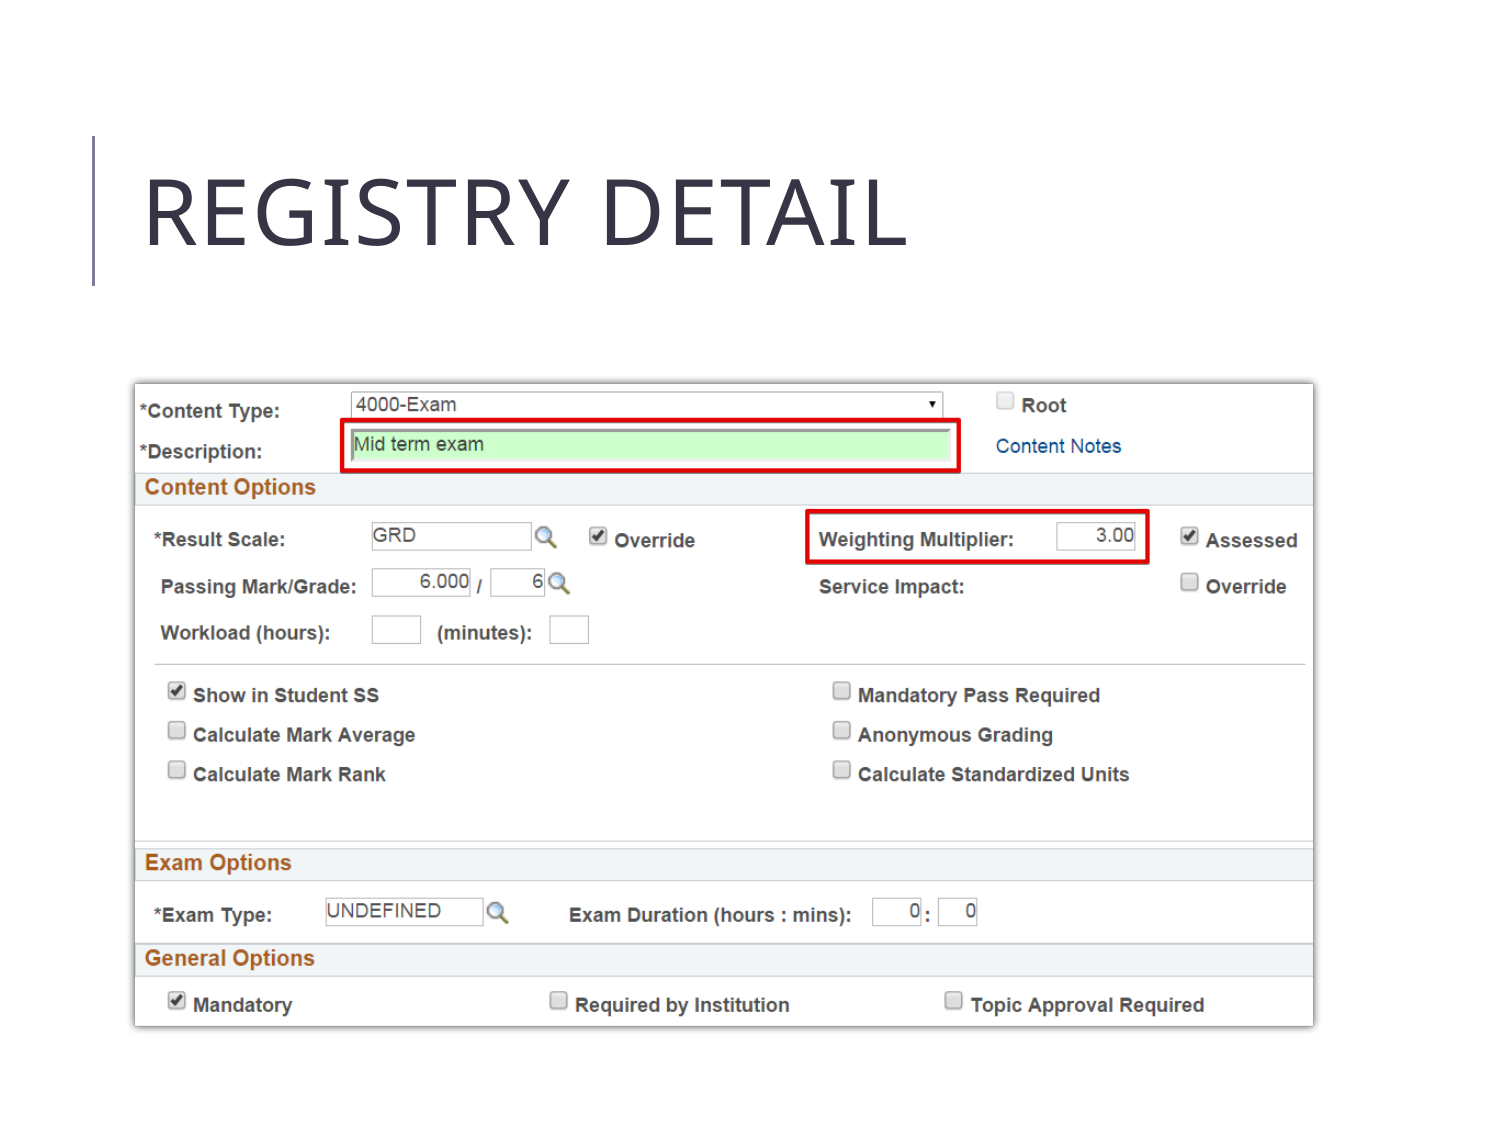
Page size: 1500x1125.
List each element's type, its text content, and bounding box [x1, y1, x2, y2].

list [125, 375, 1323, 1035]
title Registry detail [126, 96, 1322, 342]
